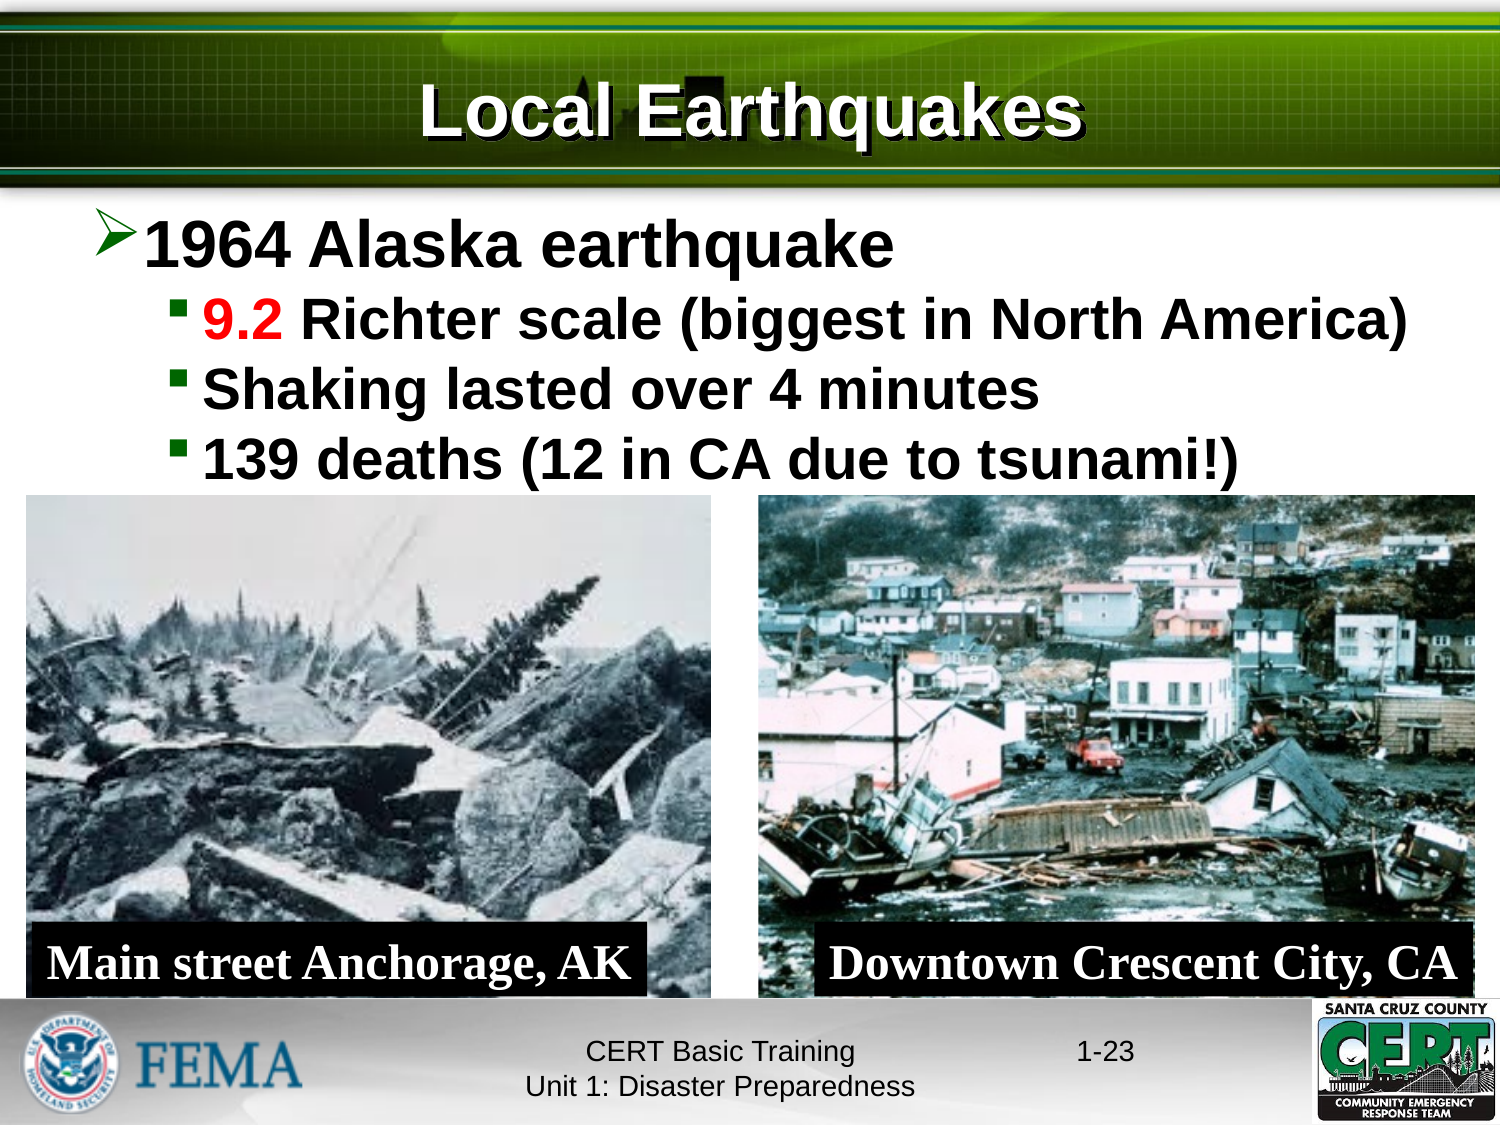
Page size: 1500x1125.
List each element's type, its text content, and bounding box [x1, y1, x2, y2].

slide_number 1-22 [1047, 1024, 1151, 1103]
picture [0, 0, 1500, 193]
picture [0, 495, 1500, 1125]
list 1964 Alaska earthquake 9.2 Richter scale (biggest in North America) Shaking lasted over 4 minutes 139 deaths (12 in CA due to tsunami!) [0, 193, 1500, 883]
footer CERT Basic Training Unit 1: Disaster Preparedness [434, 1024, 1007, 1103]
title Local Earthquakes [29, 50, 1475, 163]
